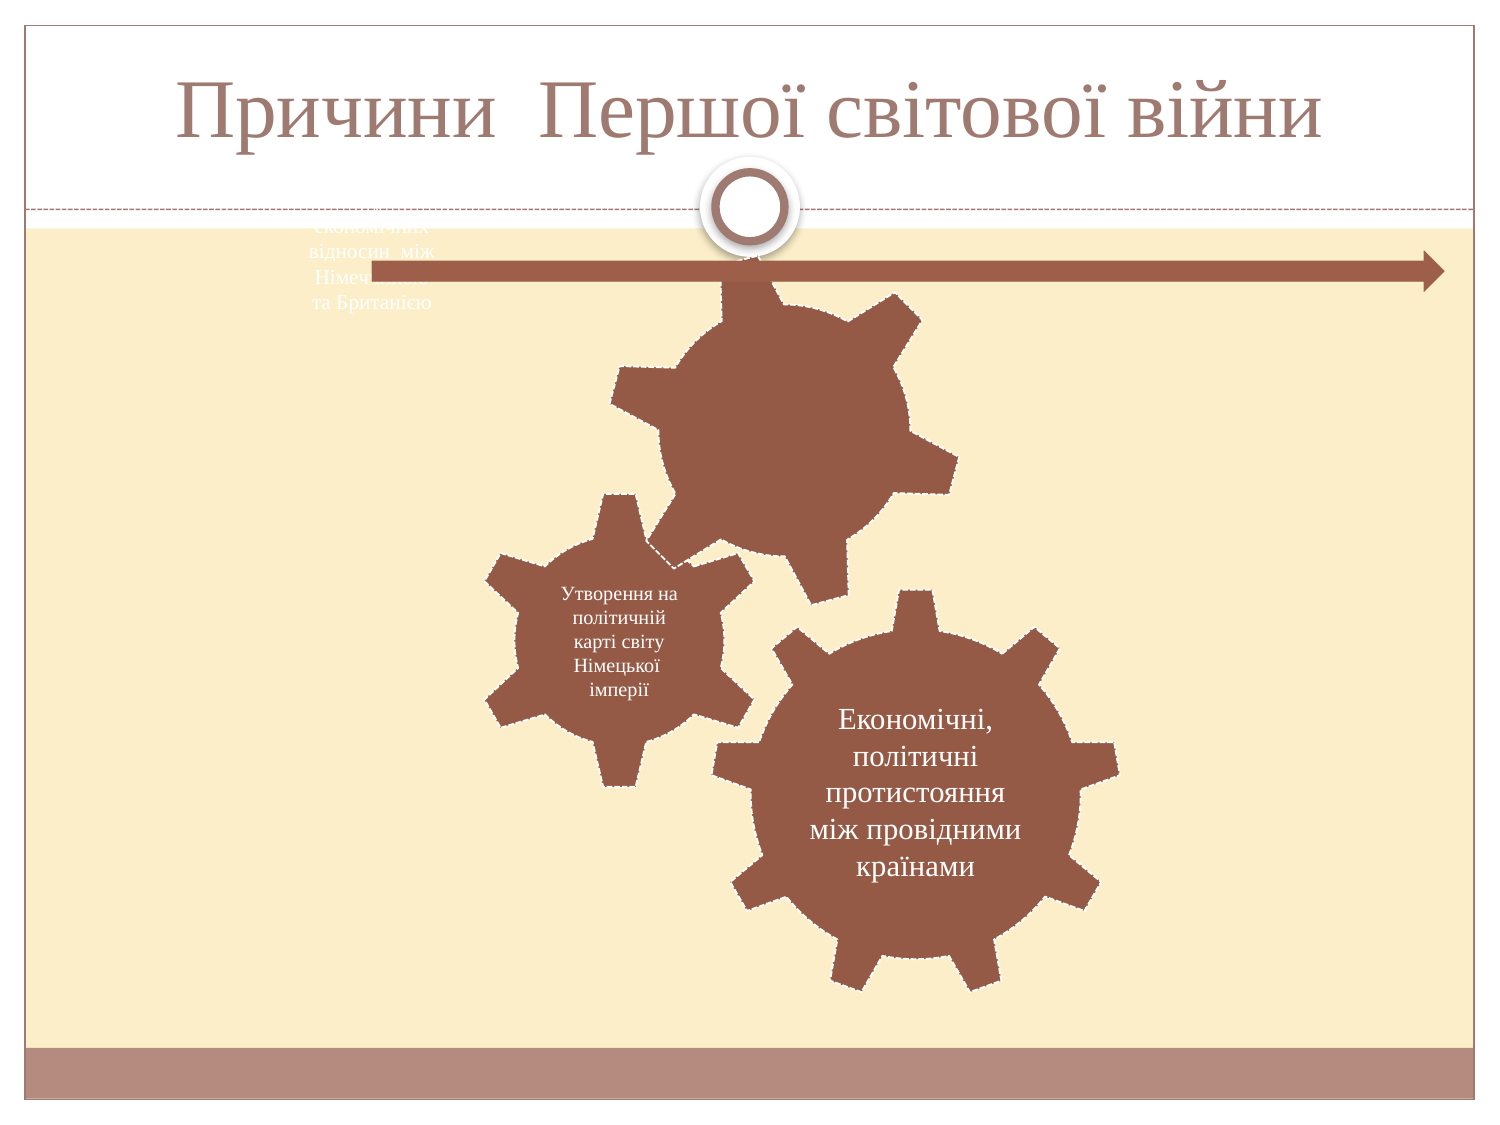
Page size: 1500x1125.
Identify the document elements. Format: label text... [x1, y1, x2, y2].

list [49, 250, 1445, 1001]
title Причини Першої світової війни [49, 37, 1450, 162]
